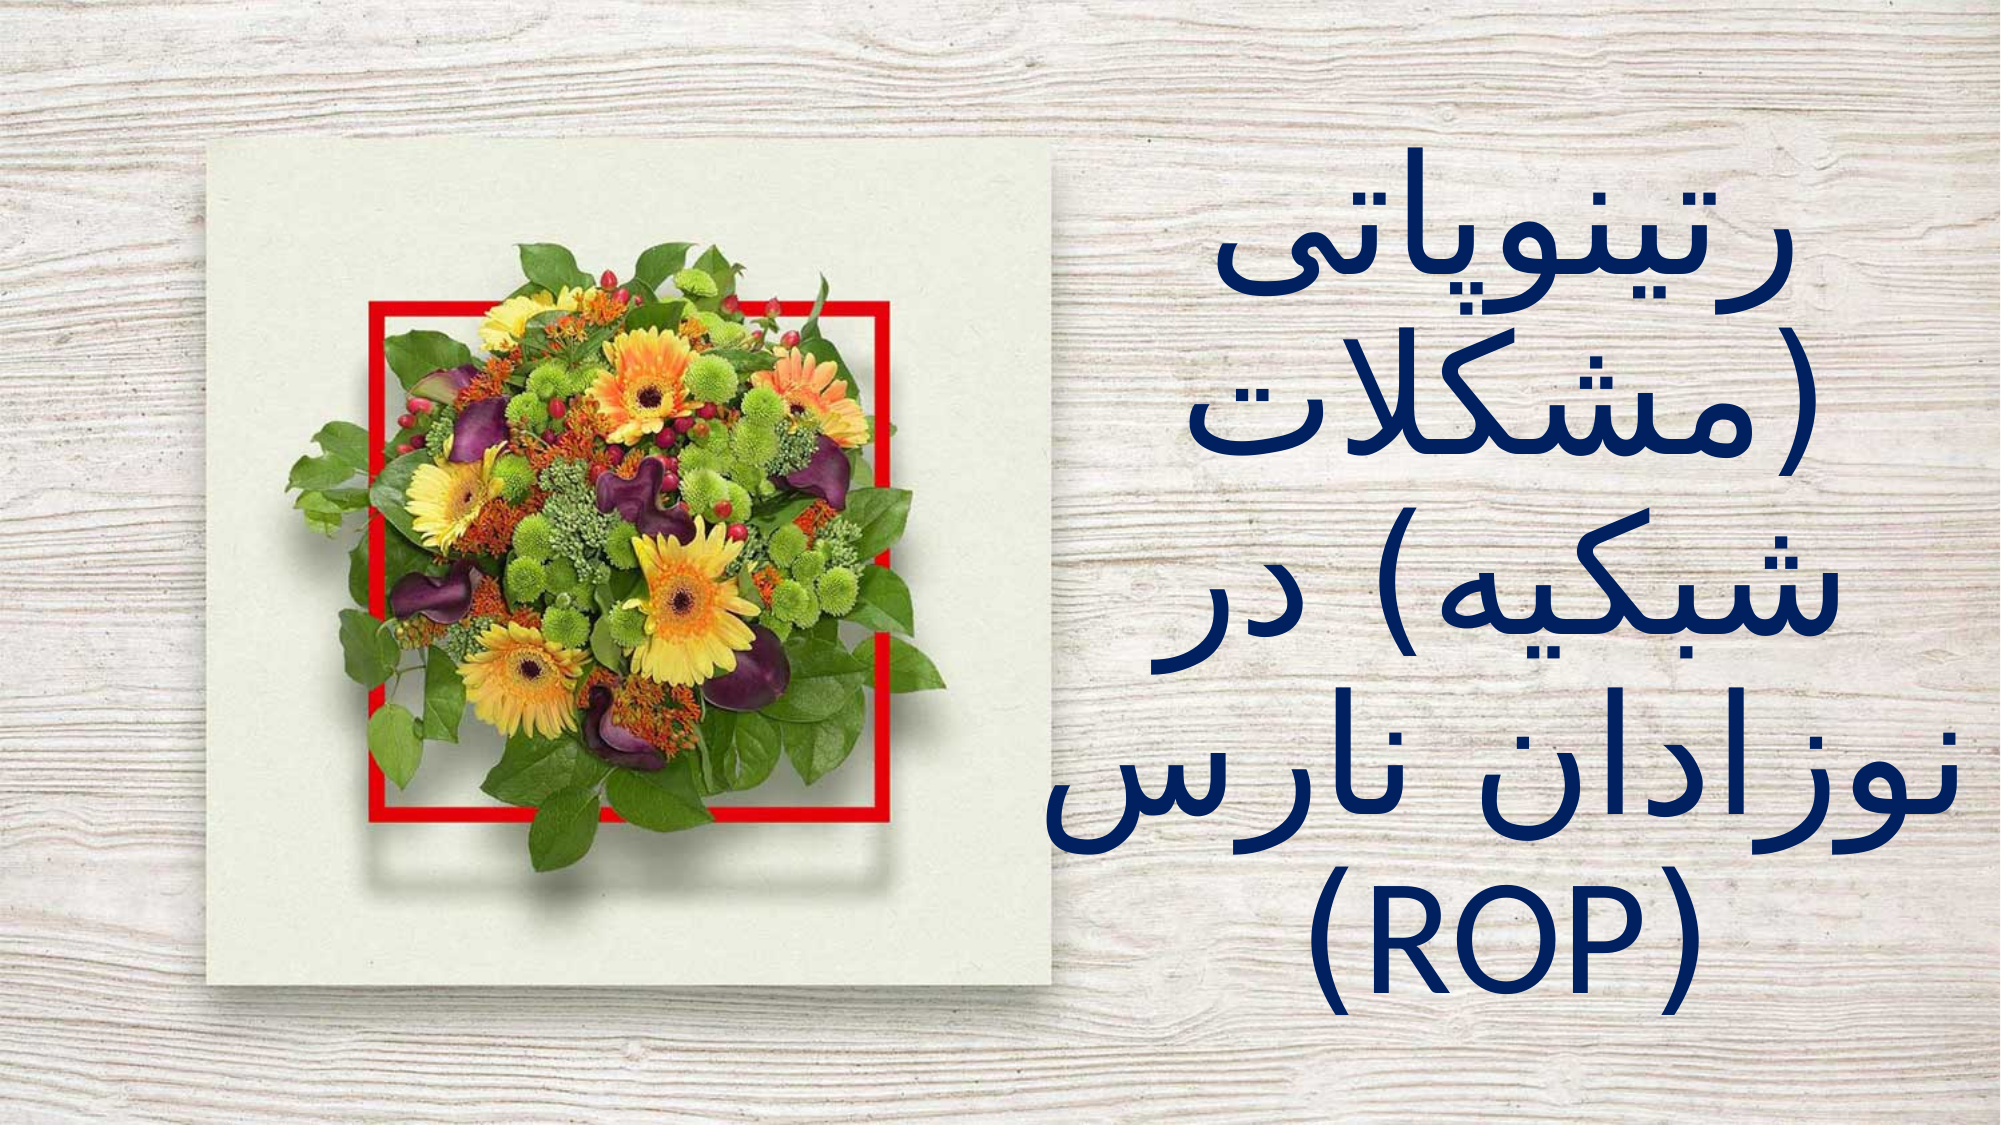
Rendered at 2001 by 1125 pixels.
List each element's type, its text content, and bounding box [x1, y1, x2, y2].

list رتینوپاتی (مشکلات شبکیه) در نوزادان نارس (ROP) [978, 122, 2000, 888]
picture [0, 0, 2001, 1125]
